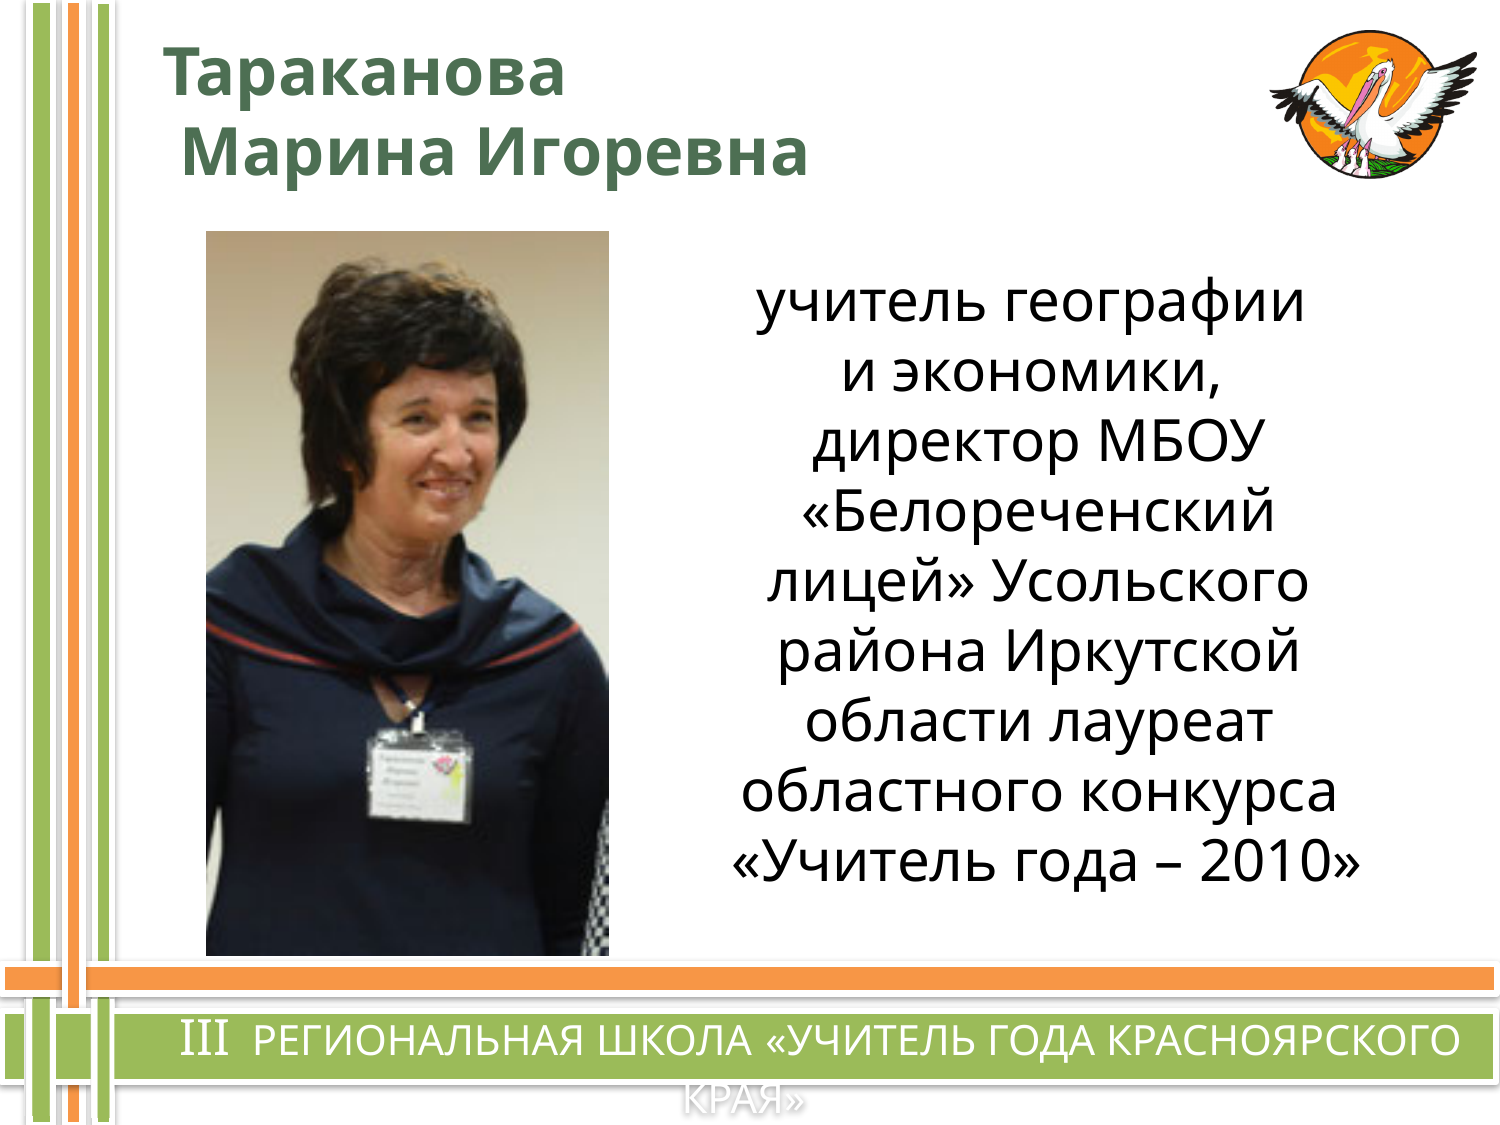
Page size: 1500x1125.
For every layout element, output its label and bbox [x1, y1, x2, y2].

list [206, 231, 609, 956]
text_box [1, 0, 1498, 1125]
